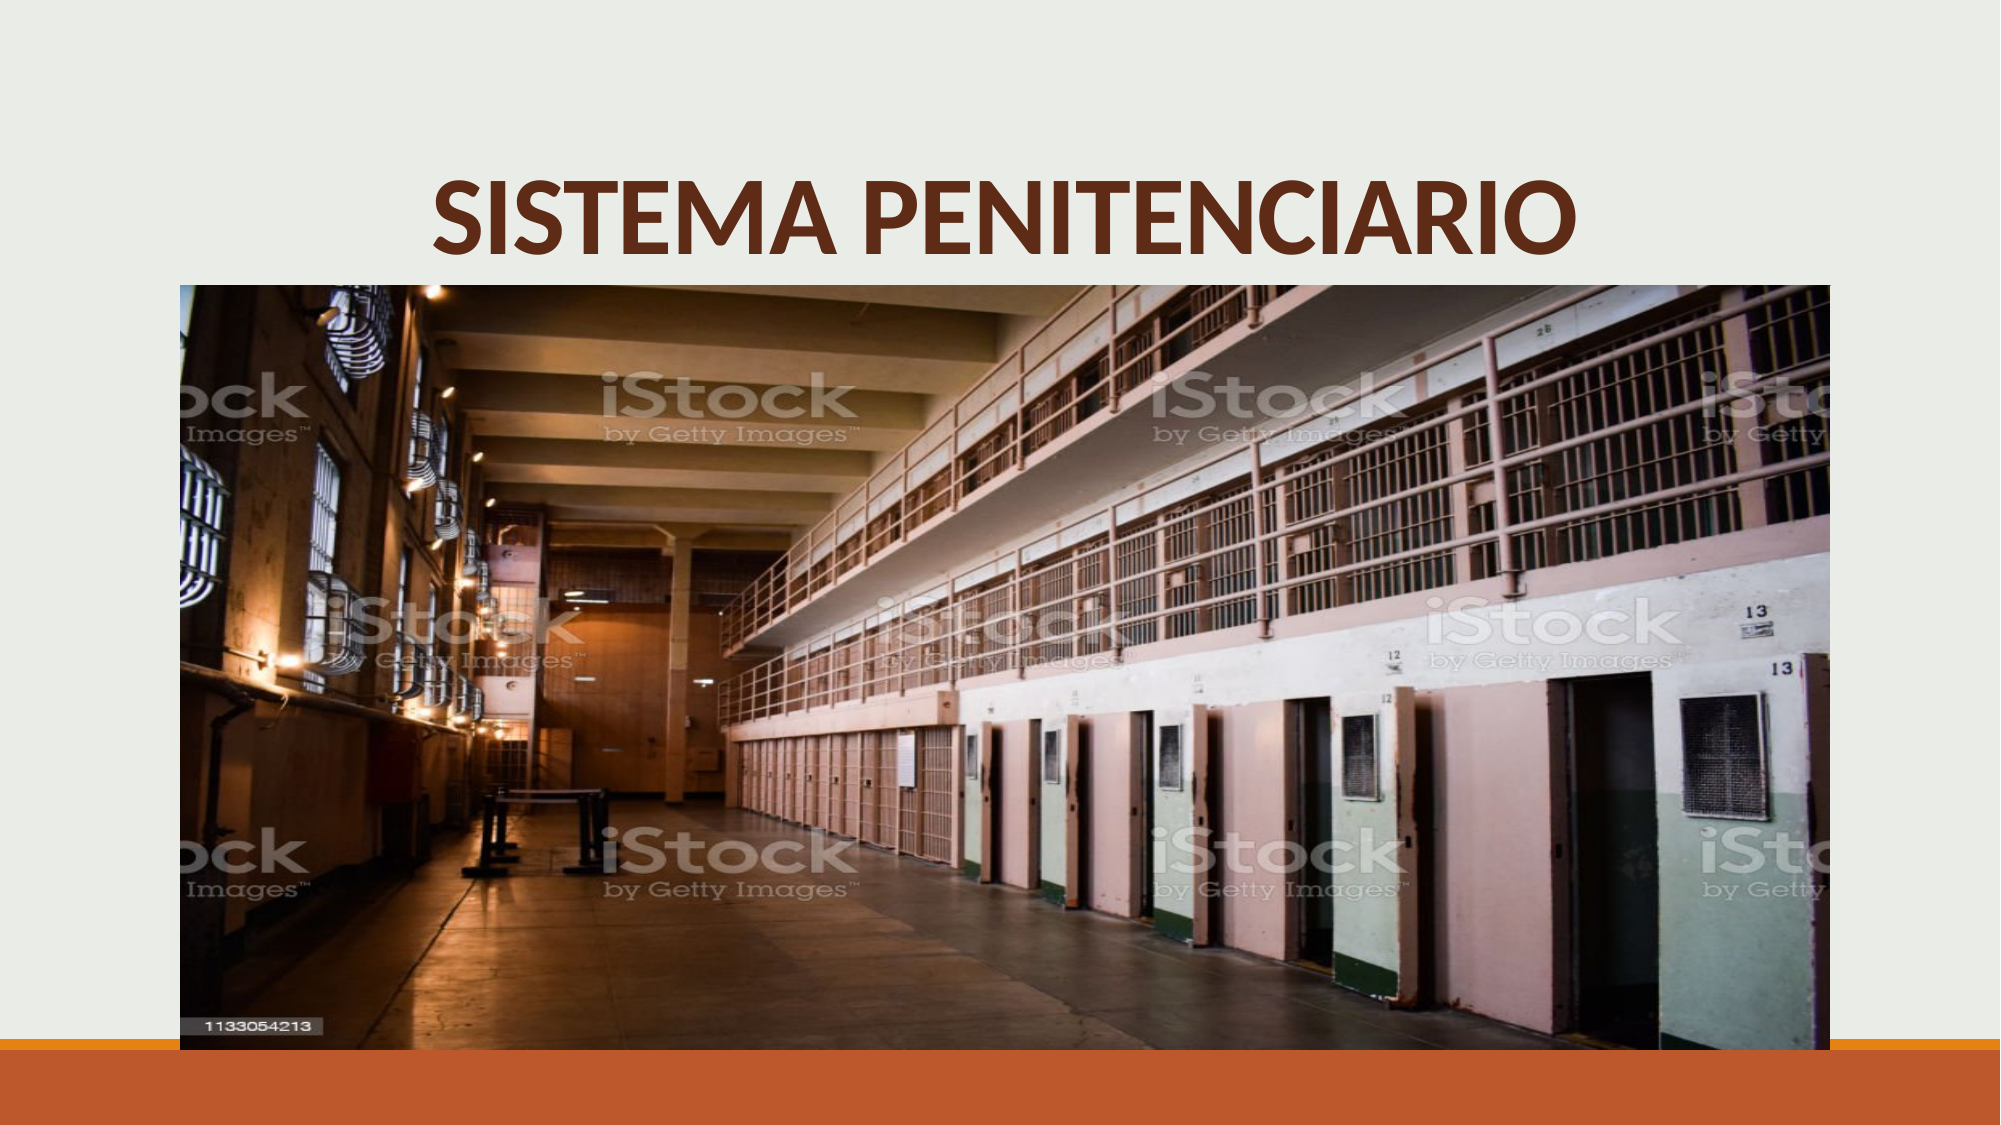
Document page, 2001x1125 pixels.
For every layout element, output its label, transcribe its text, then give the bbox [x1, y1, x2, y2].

title SISTEMA PENITENCIARIO [180, 47, 1830, 283]
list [179, 285, 1831, 1051]
